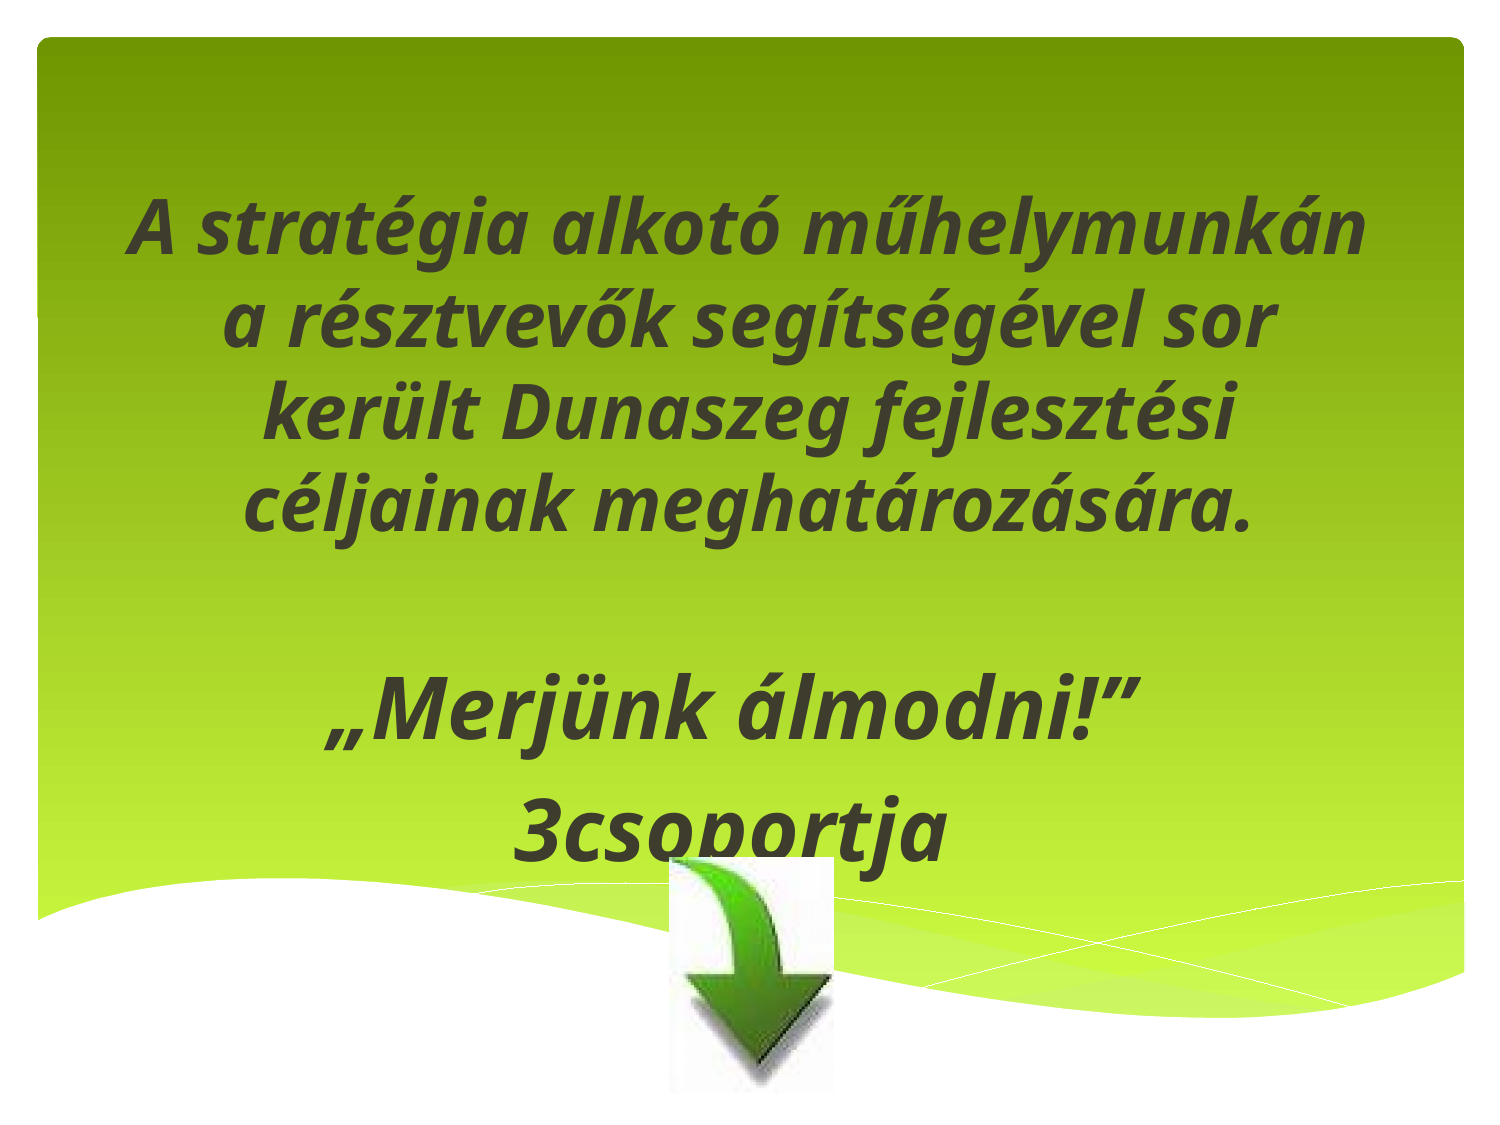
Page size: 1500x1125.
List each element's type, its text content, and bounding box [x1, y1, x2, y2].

picture [669, 857, 834, 1093]
title A stratégia alkotó műhelymunkán a résztvevők segítségével sor került Dunaszeg fejlesztési céljainak meghatározására. [112, 101, 1388, 555]
subtitle „Merjünk álmodni!” 3csoportja [218, 645, 1269, 887]
